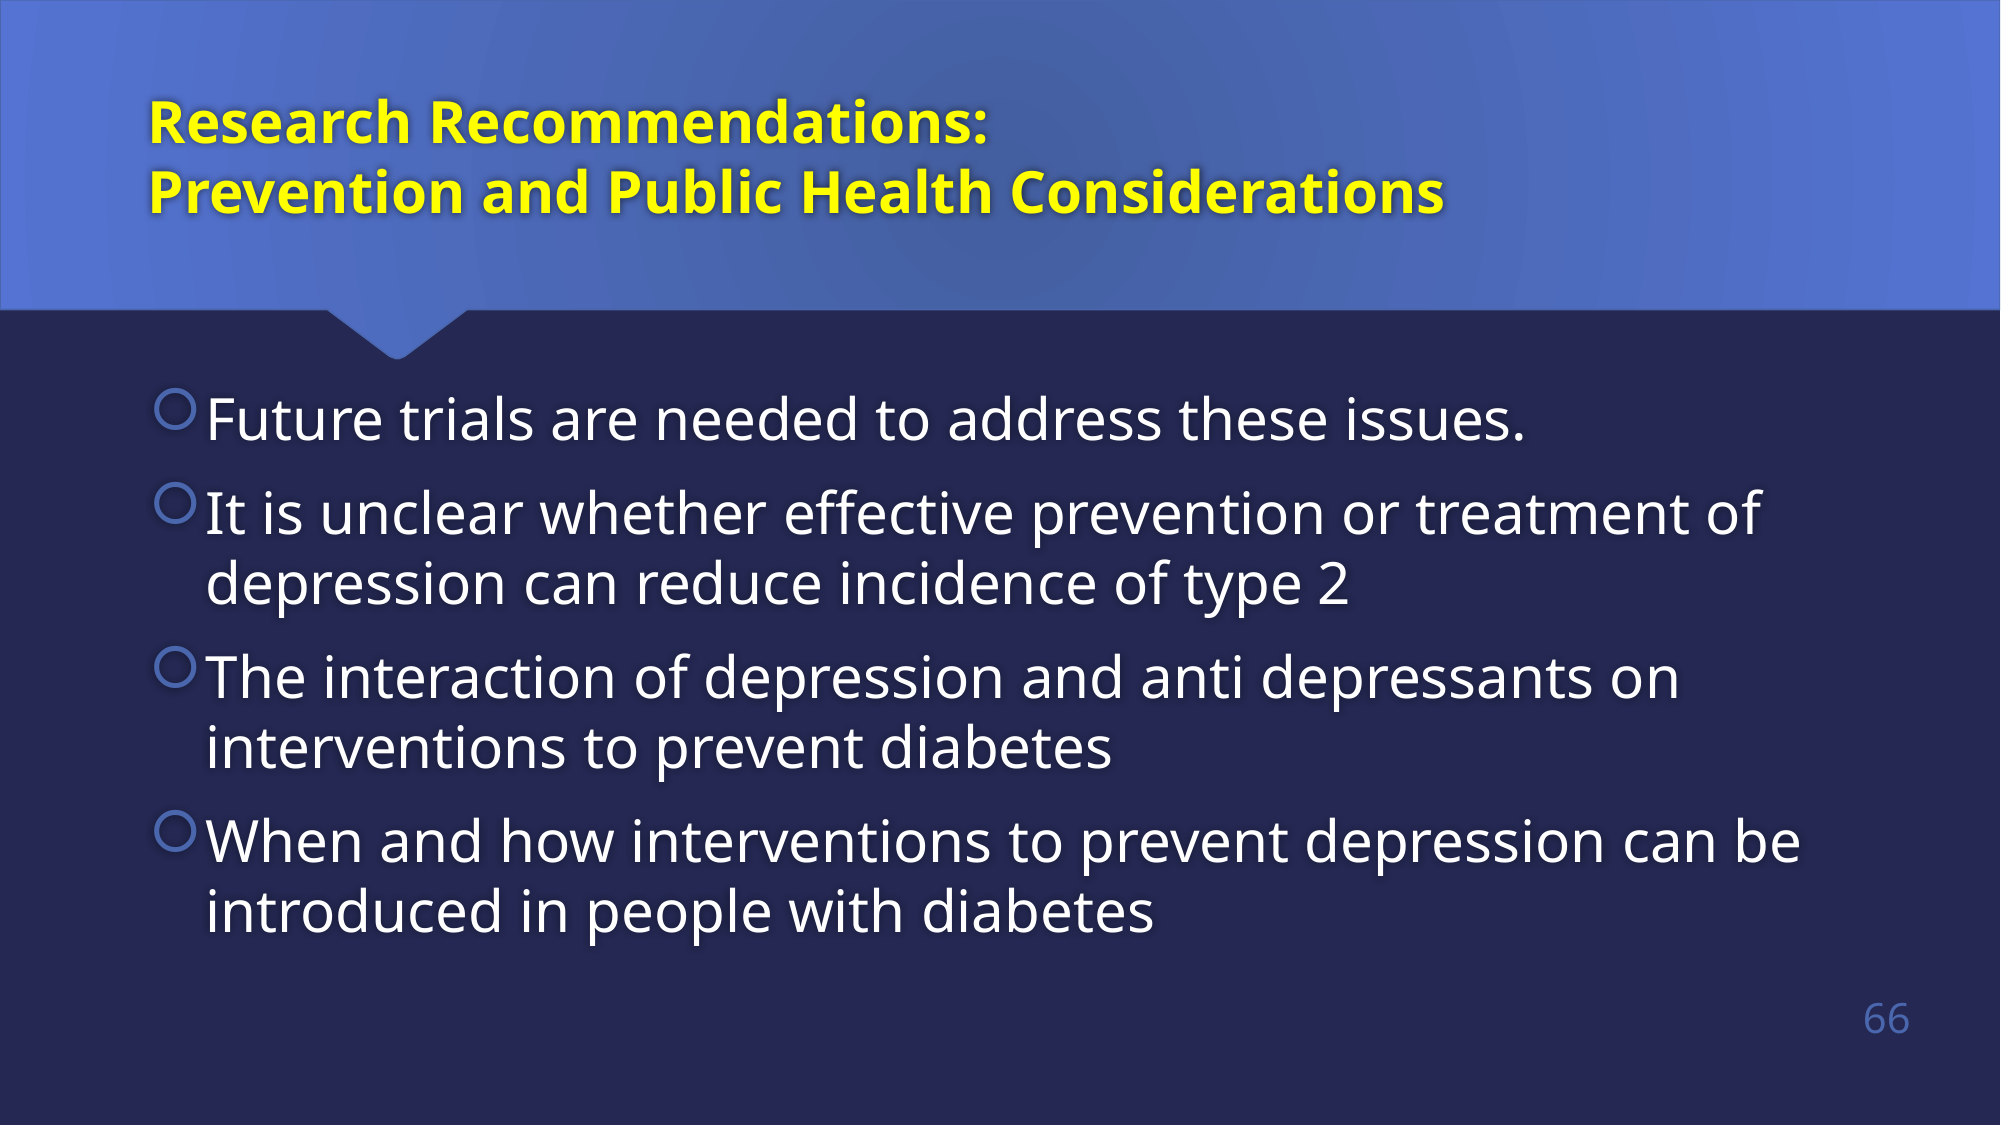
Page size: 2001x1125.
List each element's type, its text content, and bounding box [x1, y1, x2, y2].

title Research Recommendations: Prevention and Public Health Considerations [132, 73, 1868, 233]
slide_number 66 [1751, 970, 1926, 1051]
list Future trials are needed to address these issues. It is unclear whether effective prevention or treatment of depression can reduce incidence of type 2 The interaction of depression and anti depressants on interventions to prevent diabetes When and how interventions to prevent depression can be introduced in people with diabetes [134, 364, 1866, 962]
